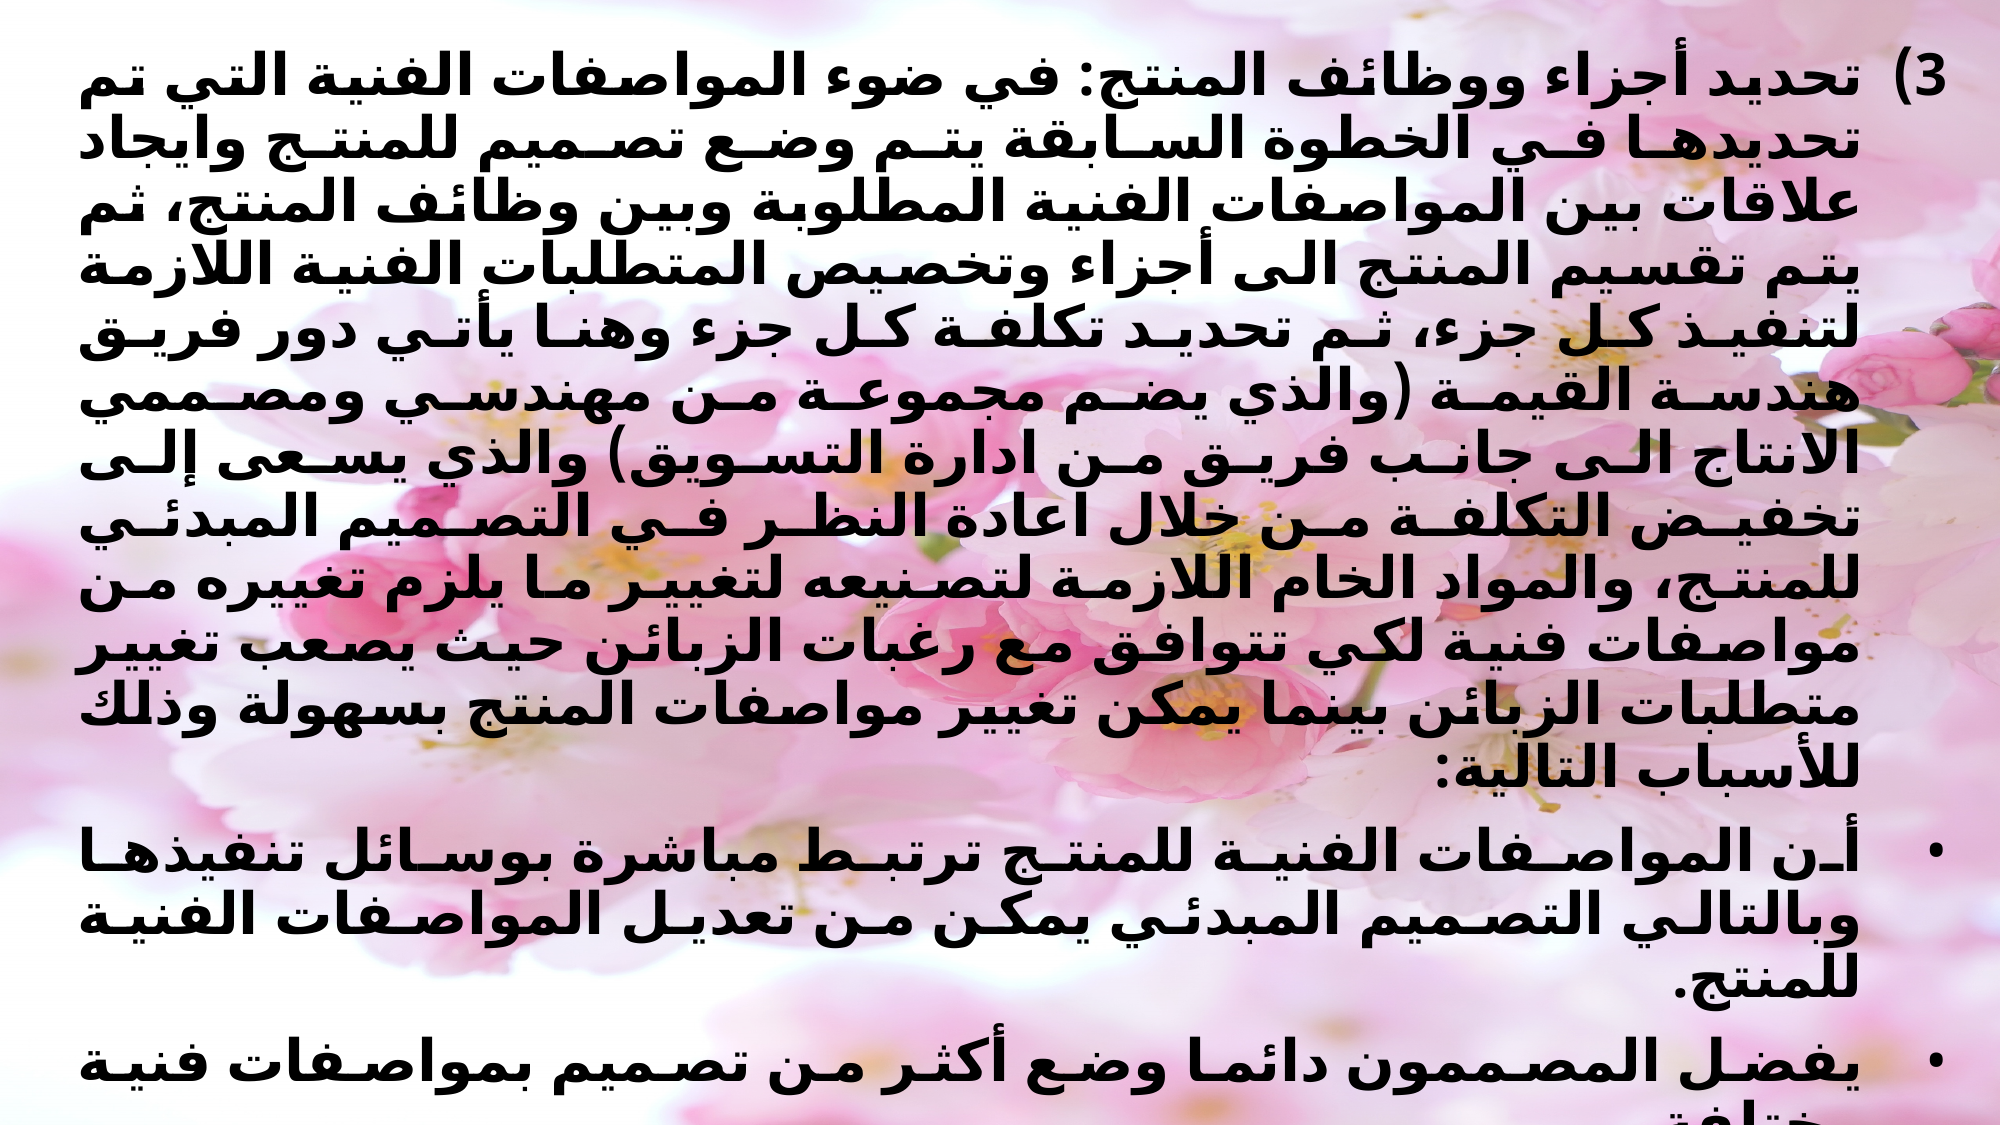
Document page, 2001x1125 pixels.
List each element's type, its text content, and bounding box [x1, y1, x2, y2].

list تحديد أجزاء ووظائف المنتج: في ضوء المواصفات الفنية التي تم تحديدها في الخطوة السابقة يتم وضع تصميم للمنتج وايجاد علاقات بين المواصفات الفنية المطلوبة وبين وظائف المنتج، ثم يتم تقسيم المنتج الى أجزاء وتخصيص المتطلبات الفنية اللازمة لتنفيذ كل جزء، ثم تحديد تكلفة كل جزء وهنا يأتي دور فريق هندسة القيمة (والذي يضم مجموعة من مهندسي ومصممي الانتاج الى جانب فريق من ادارة التسويق) والذي يسعى إلى تخفيض التكلفة من خلال اعادة النظر في التصميم المبدئي للمنتج، والمواد الخام اللازمة لتصنيعه لتغيير ما يلزم تغييره من مواصفات فنية لكي تتوافق مع رغبات الزبائن حيث يصعب تغيير متطلبات الزبائن بينما يمكن تغيير مواصفات المنتج بسهولة وذلك للأسباب التالية: أن المواصفات الفنية للمنتج ترتبط مباشرة بوسائل تنفيذها وبالتالي التصميم المبدئي يمكن من تعديل المواصفات الفنية للمنتج. يفضل المصممون دائما وضع أكثر من تصميم بمواصفات فنية مختلفة. يفضل المصممون وجود أكثر من تصميم لمواجهة التطوير في المنتجات المنافسة. ويقوم المصممون في هذه الخطوة ببحث امكانية التصنيع الداخلي لبعض اجزاء ومكونات المنتج بدلا من شرائها من الموردين، وعند اتخاذ قرار الشراء يأتي دور فريق العمل بمشاركة ممثلين من ادارة المشتريات مع مسؤولي التصميم لاختيار أجزاء المنتج بأعلى جودة وأقل سعر ممكن. [62, 37, 1963, 1000]
